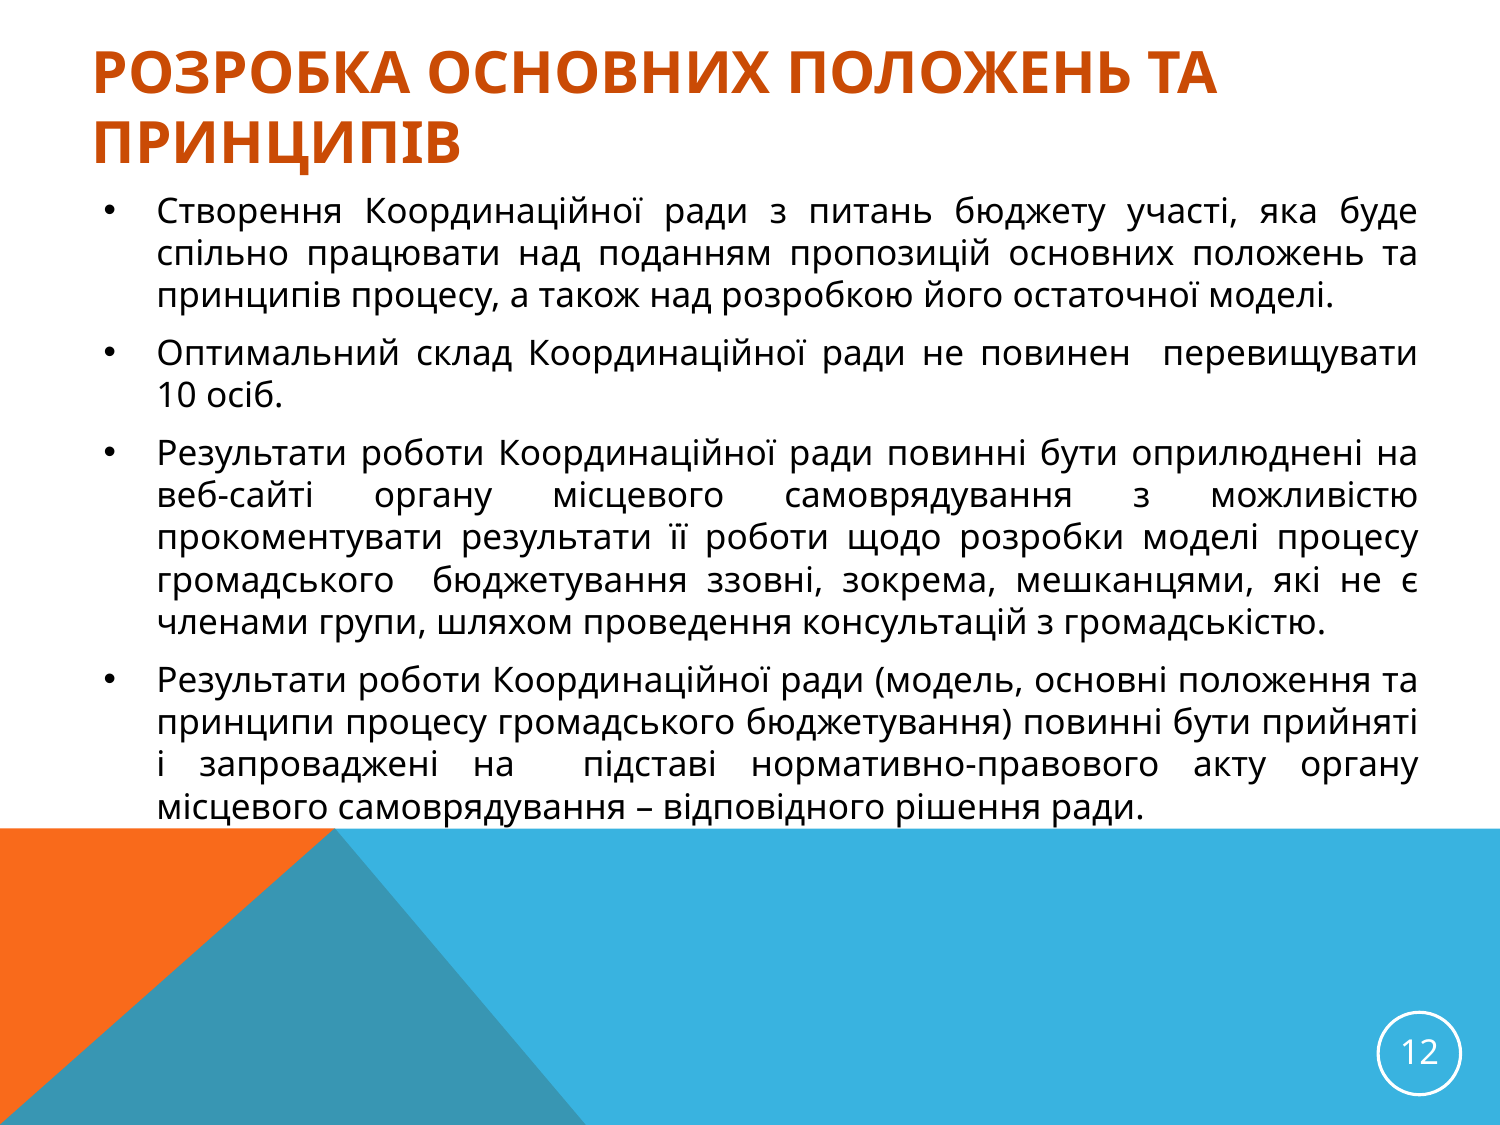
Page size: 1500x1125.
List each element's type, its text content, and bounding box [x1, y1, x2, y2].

slide_number 12 [1376, 1010, 1463, 1097]
title Розробка основних положень та принципів [76, 60, 1447, 150]
list Створення Координаційної ради з питань бюджету участі, яка буде спільно працювати над поданням пропозицій основних положень та принципів процесу, а також над розробкою його остаточної моделі. Оптимальний склад Координаційної ради не повинен перевищувати 10 осіб. Результати роботи Координаційної ради повинні бути оприлюднені на веб-сайті органу місцевого самоврядування з можливістю прокоментувати результати її роботи щодо розробки моделі процесу громадського бюджетування ззовні, зокрема, мешканцями, які не є членами групи, шляхом проведення консультацій з громадськістю. Результати роботи Координаційної ради (модель, основні положення та принципи процесу громадського бюджетування) повинні бути прийняті і запроваджені на підставі нормативно-правового акту органу місцевого самоврядування – відповідного рішення ради. [88, 180, 1436, 835]
